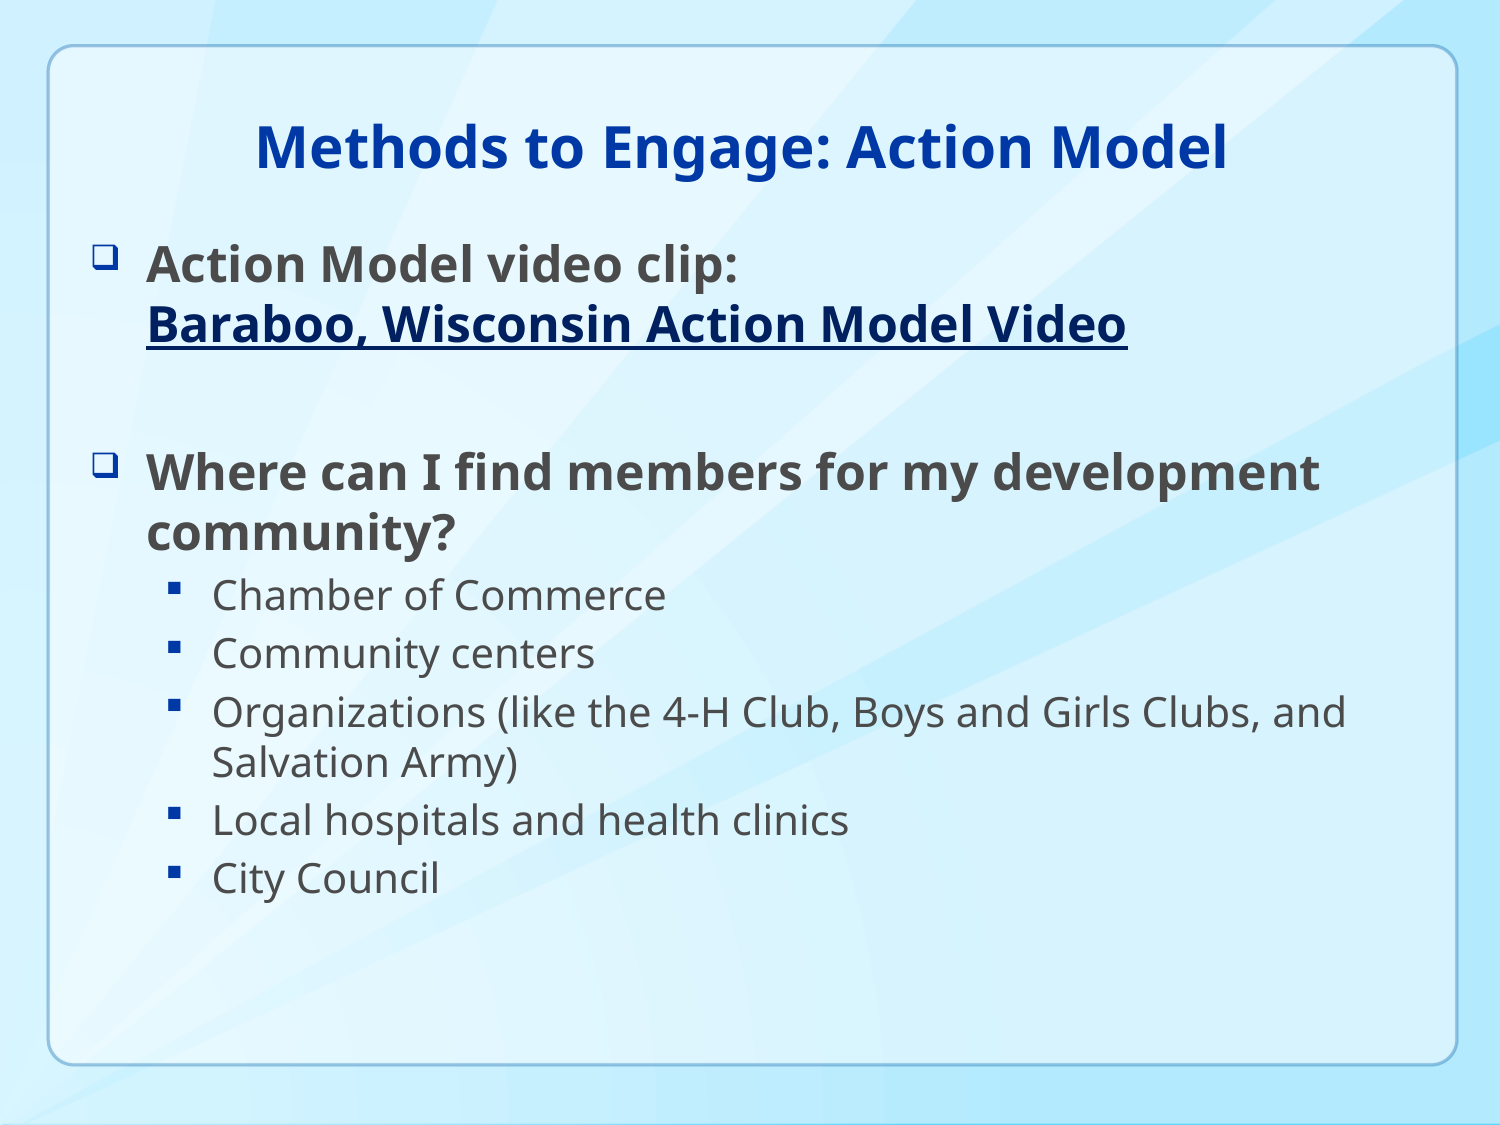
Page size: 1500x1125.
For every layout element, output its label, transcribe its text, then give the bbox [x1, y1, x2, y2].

list Action Model video clip: Baraboo, Wisconsin Action Model Video Where can I find members for my development community? Chamber of Commerce Community centers Organizations (like the 4-H Club, Boys and Girls Clubs, and Salvation Army) Local hospitals and health clinics City Council [75, 224, 1425, 1063]
picture [0, 0, 1500, 1125]
title Methods to Engage: Action Model [75, 45, 1425, 188]
